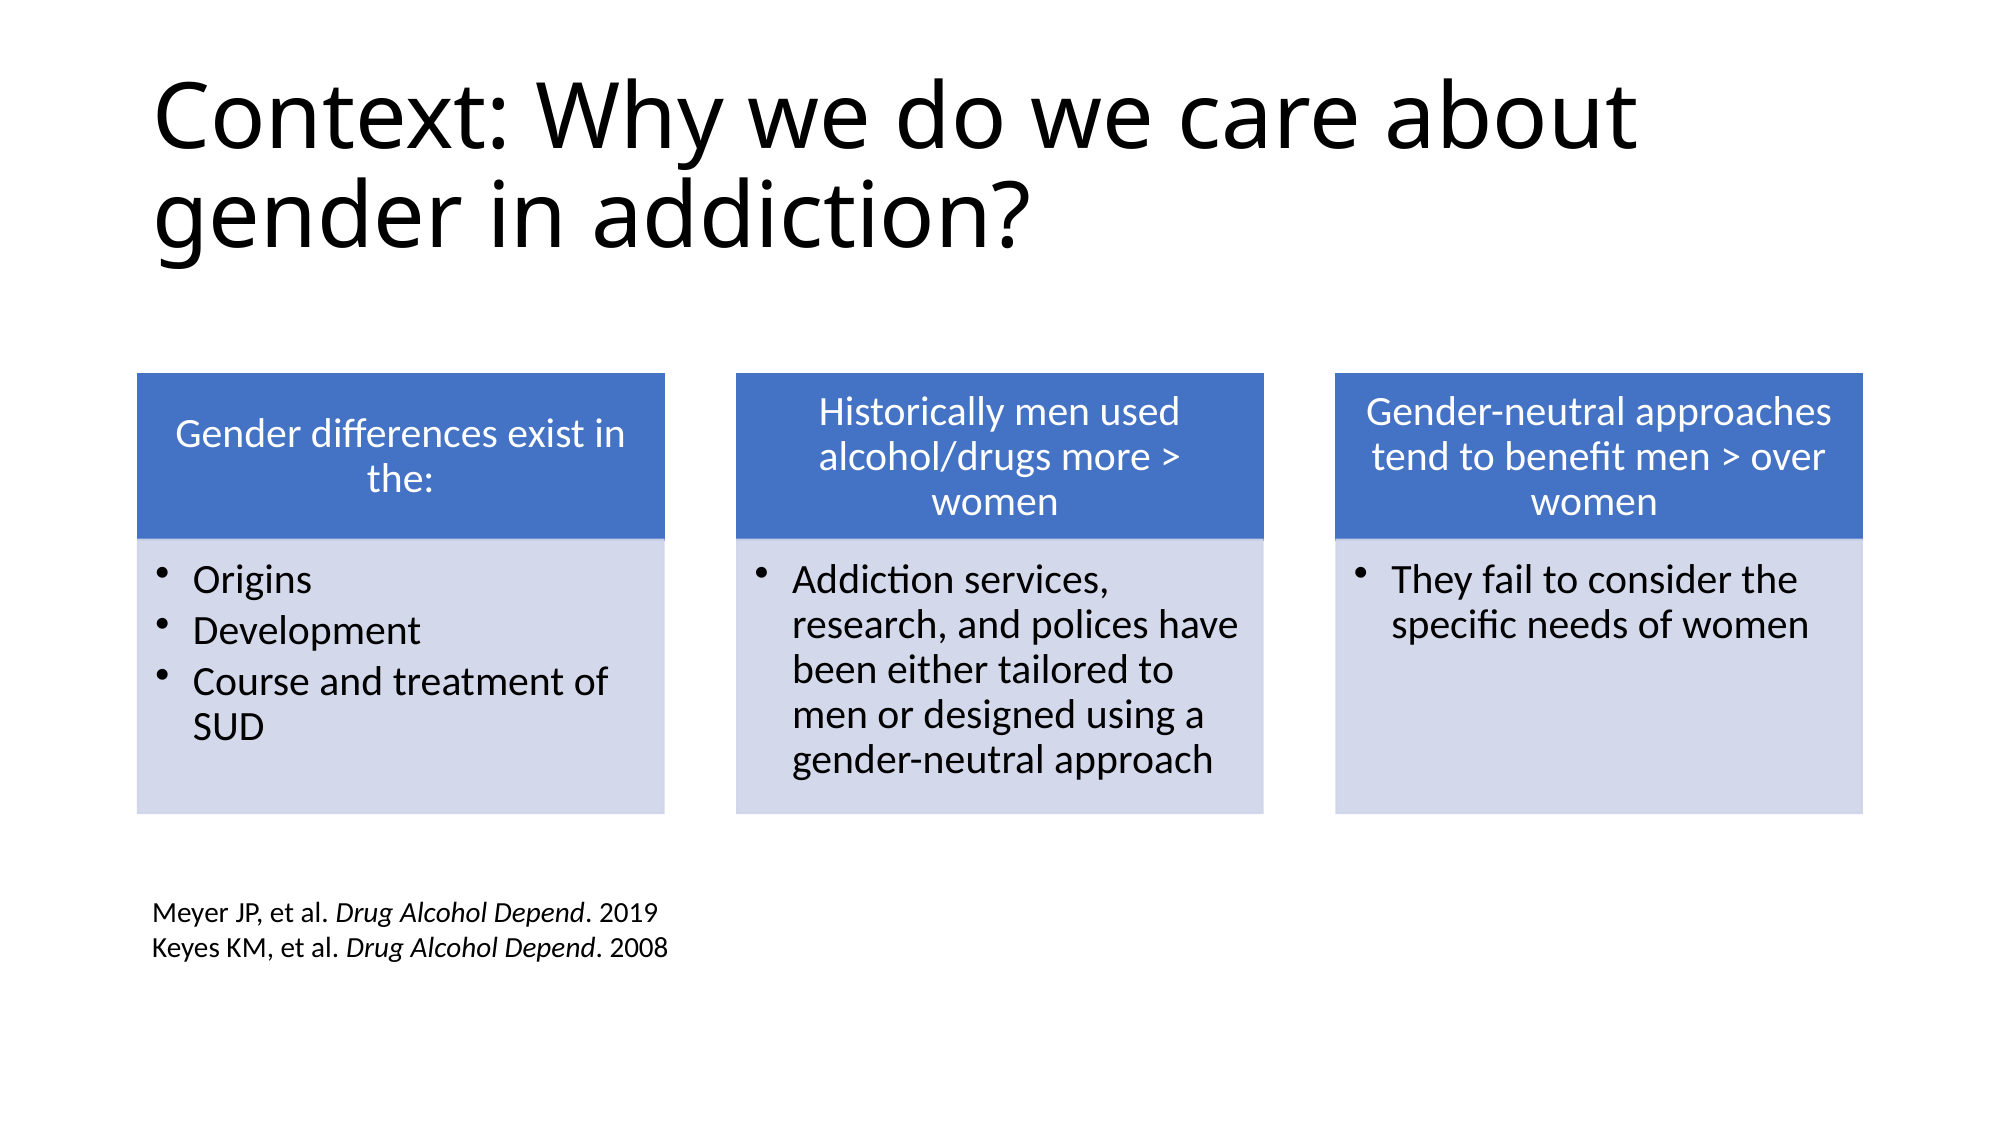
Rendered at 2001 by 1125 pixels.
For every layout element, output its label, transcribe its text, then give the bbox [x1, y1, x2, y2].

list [137, 299, 1863, 889]
text_box Meyer JP, et al. Drug Alcohol Depend. 2019 Keyes KM, et al. Drug Alcohol Depend. 2008 [137, 889, 931, 971]
title Context: Why we do we care about gender in addiction? [137, 59, 1863, 278]
